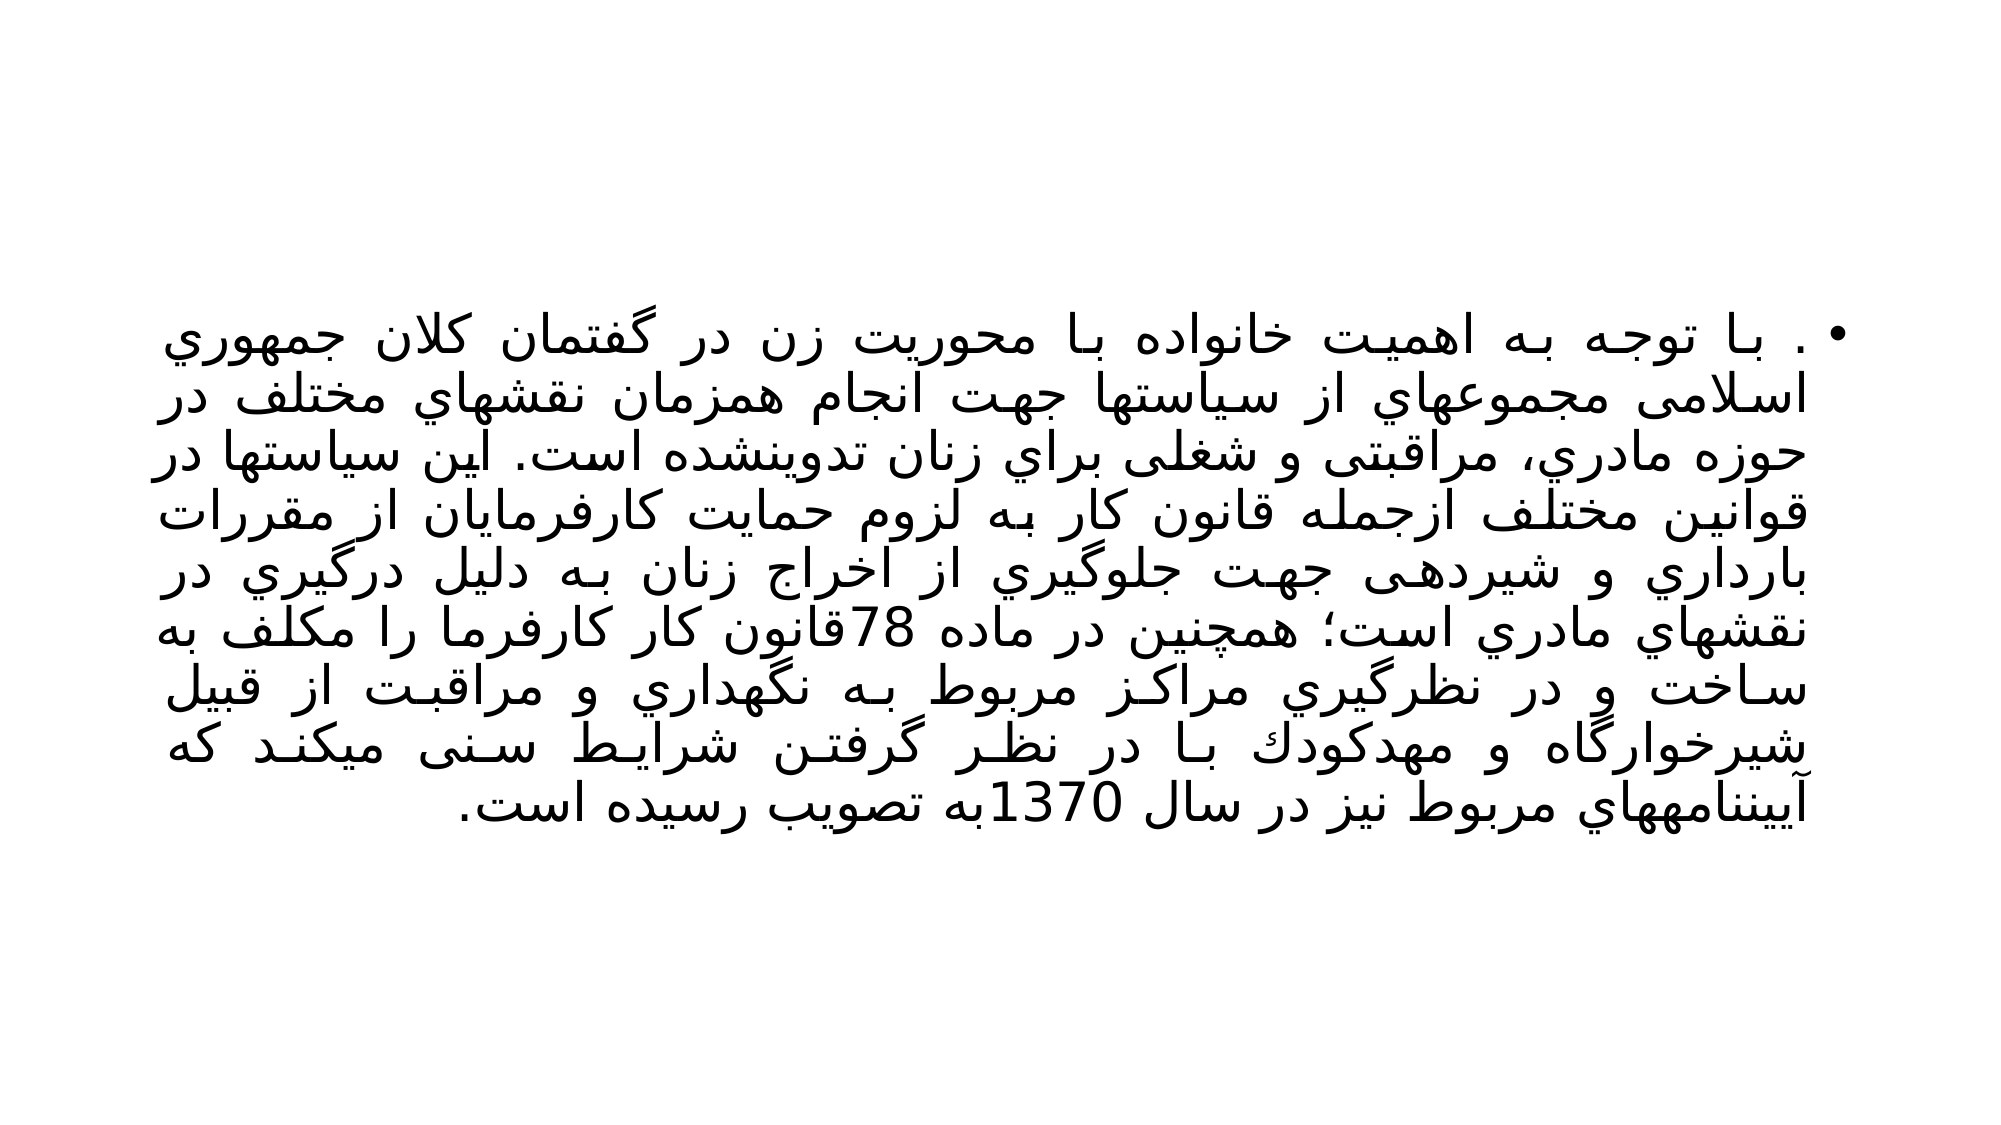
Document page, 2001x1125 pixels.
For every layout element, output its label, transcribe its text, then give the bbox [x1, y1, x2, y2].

list . با توجه به اهمیت خانواده با محوریت زن در گفتمان کلان جمهوري اسلامی مجموعهاي از سیاستها جهت انجام همزمان نقشهاي مختلف در حوزه مادري، مراقبتی و شغلی براي زنان تدوینشده است. این سیاستها در قوانین مختلف ازجمله قانون کار به لزوم حمایت کارفرمایان از مقررات بارداري و شیردهی جهت جلوگیري از اخراج زنان به دلیل درگیري در نقشهاي مادري است؛ همچنین در ماده 78قانون کار کارفرما را مکلف به ساخت و در نظرگیري مراکز مربوط به نگهداري و مراقبت از قبیل شیرخوارگاه و مهدکودك با در نظر گرفتن شرایط سنی میکند که آییننامههاي مربوط نیز در سال 1370به تصویب رسیده است. [137, 299, 1863, 1014]
